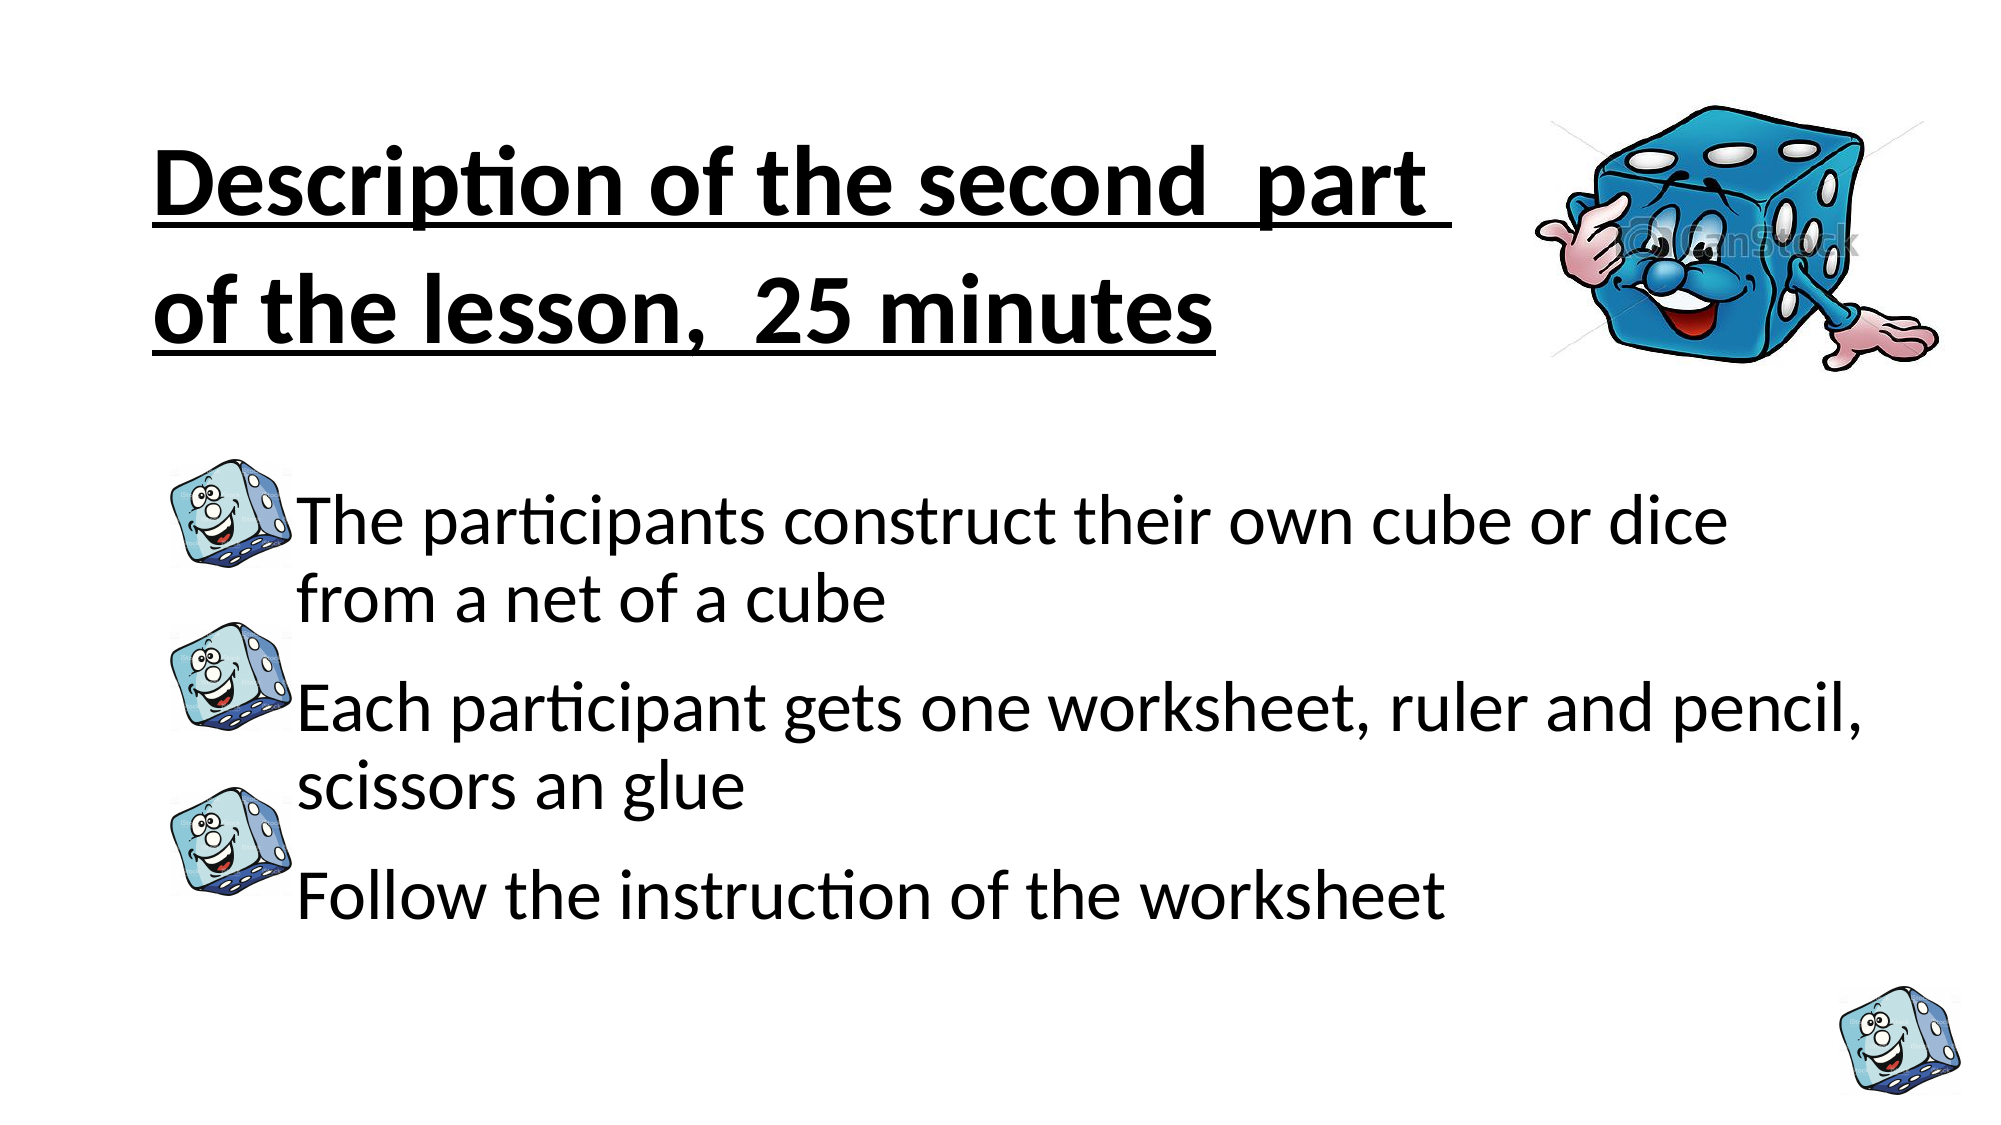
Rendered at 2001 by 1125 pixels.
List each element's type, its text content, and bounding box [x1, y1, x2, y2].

picture [170, 459, 292, 568]
picture [1839, 986, 1961, 1095]
picture [1527, 97, 1946, 380]
picture [170, 622, 292, 731]
picture [170, 787, 292, 896]
list Description of the second part of the lesson, 25 minutes The participants construct their own cube or dice from a net of a cube Each participant gets one worksheet, ruler and pencil, scissors an glue Follow the instruction of the worksheet [137, 121, 1961, 1071]
